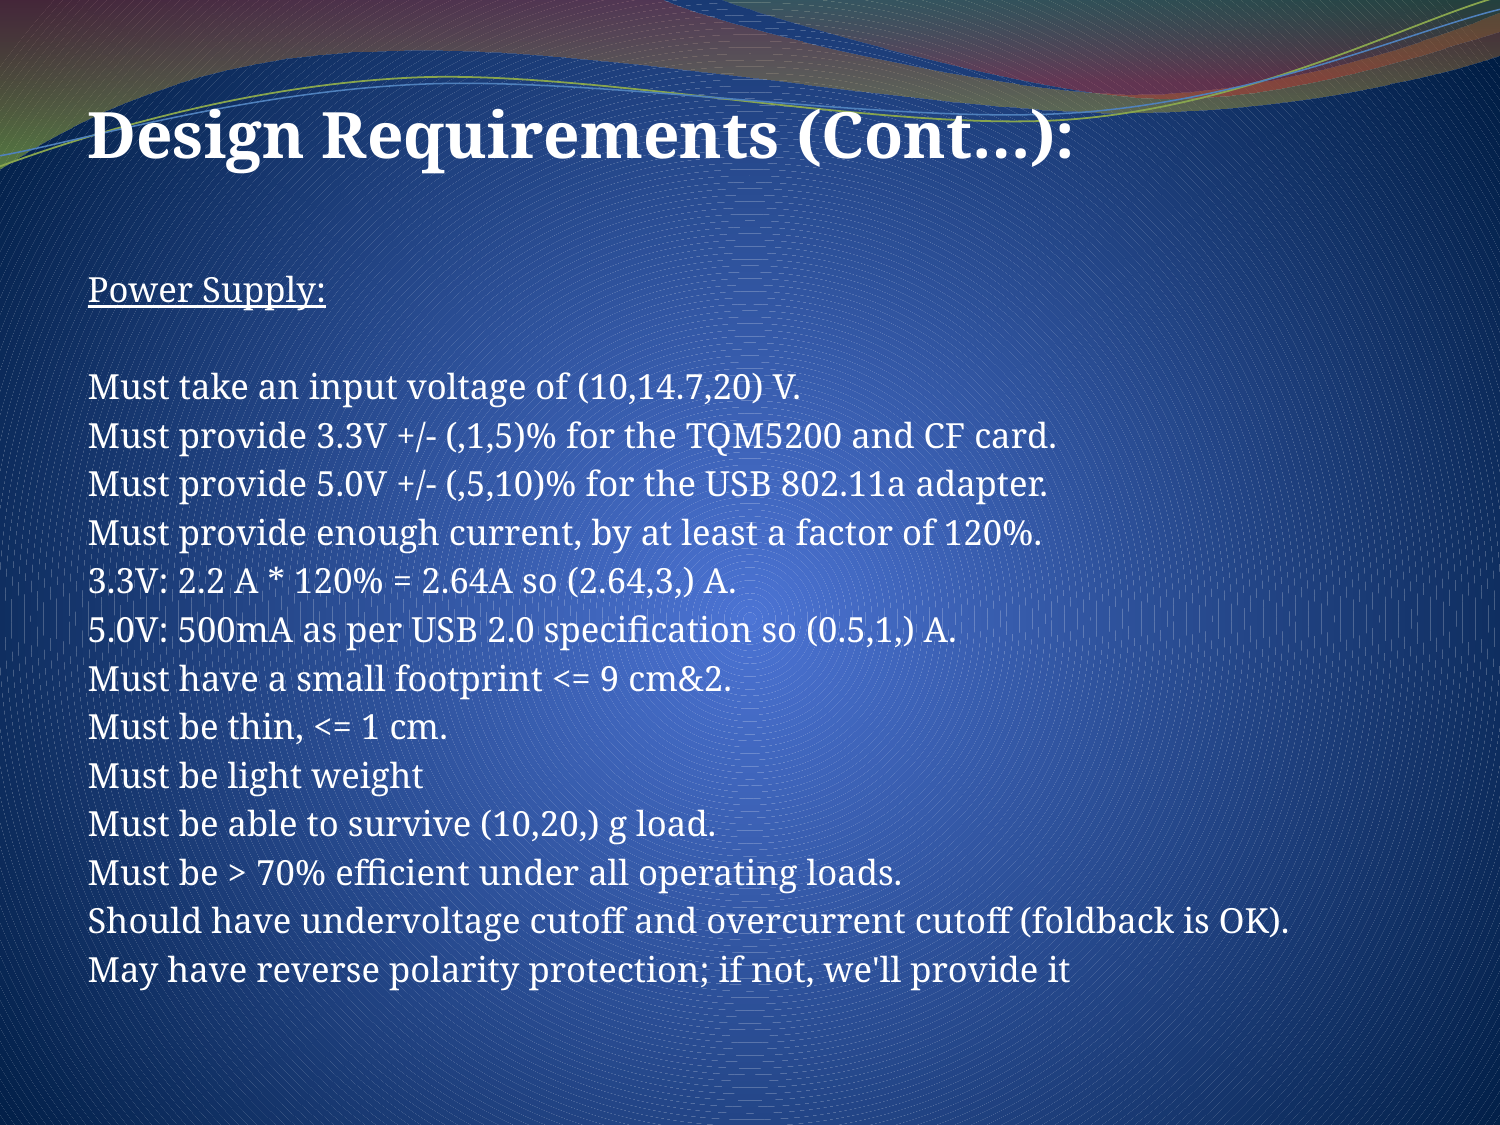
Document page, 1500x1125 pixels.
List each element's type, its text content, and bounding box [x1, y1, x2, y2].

subtitle Design Requirements (Cont…): Power Supply: Must take an input voltage of (10,14.7,20) V. Must provide 3.3V +/- (,1,5)% for the TQM5200 and CF card. Must provide 5.0V +/- (,5,10)% for the USB 802.11a adapter. Must provide enough current, by at least a factor of 120%. 3.3V: 2.2 A * 120% = 2.64A so (2.64,3,) A. 5.0V: 500mA as per USB 2.0 specification so (0.5,1,) A. Must have a small footprint <= 9 cm&2. Must be thin, <= 1 cm. Must be light weight Must be able to survive (10,20,) g load. Must be > 70% efficient under all operating loads. Should have undervoltage cutoff and overcurrent cutoff (foldback is OK). May have reverse polarity protection; if not, we'll provide it [87, 87, 1376, 1000]
